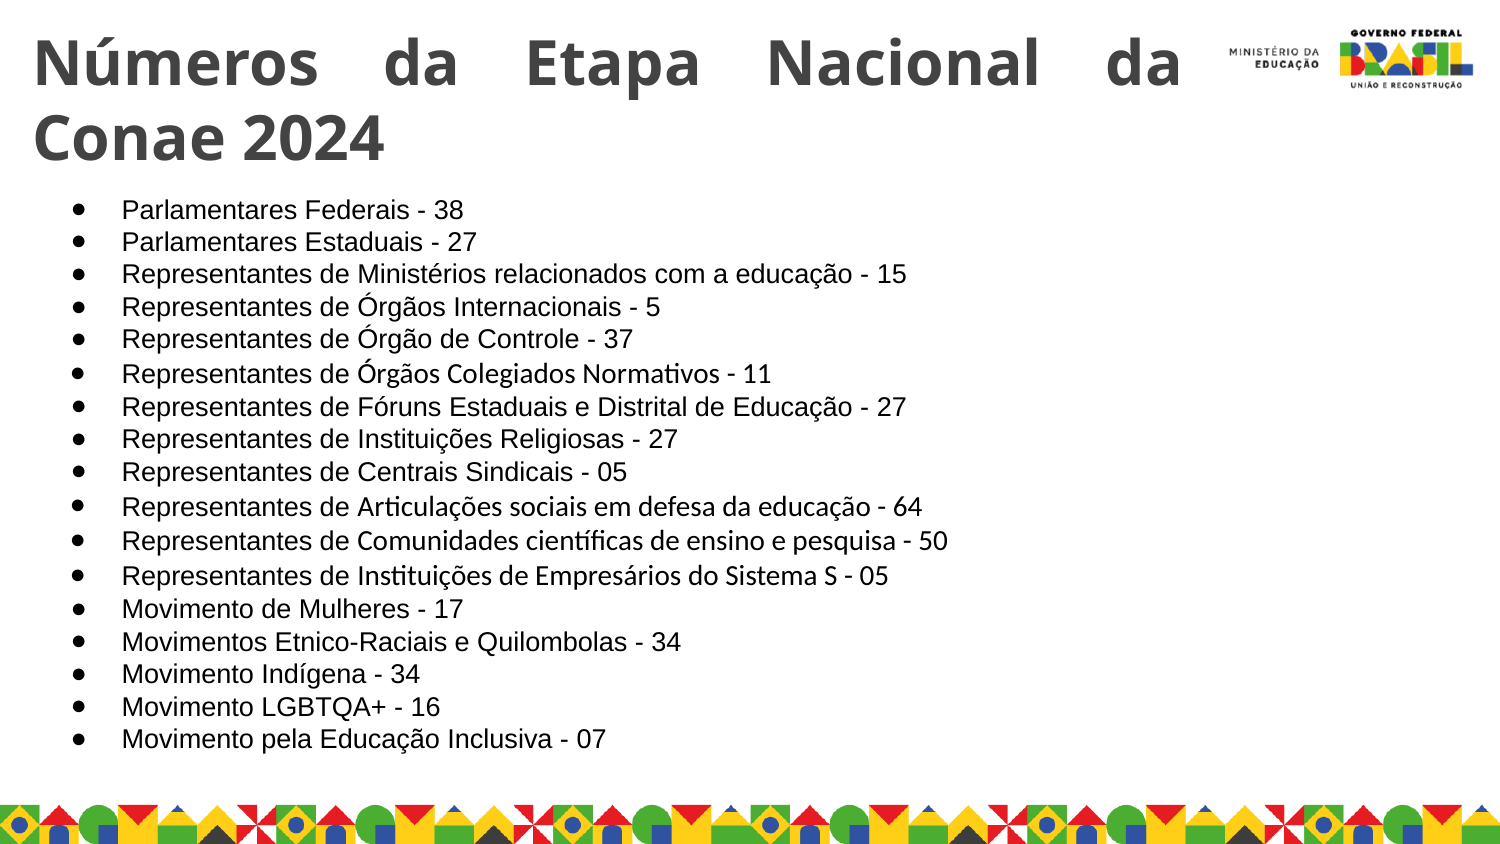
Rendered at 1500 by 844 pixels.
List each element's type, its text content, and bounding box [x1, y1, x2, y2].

picture [0, 0, 1500, 844]
text_box Números da Etapa Nacional da Conae 2024 [17, 8, 1199, 188]
text_box Parlamentares Federais - 38 Parlamentares Estaduais - 27 Representantes de Ministérios relacionados com a educação - 15 Representantes de Órgãos Internacionais - 5 Representantes de Órgão de Controle - 37 Representantes de Órgãos Colegiados Normativos - 11 Representantes de Fóruns Estaduais e Distrital de Educação - 27 Representantes de Instituições Religiosas - 27 Representantes de Centrais Sindicais - 05 Representantes de Articulações sociais em defesa da educação - 64 Representantes de Comunidades científicas de ensino e pesquisa - 50 Representantes de Instituições de Empresários do Sistema S - 05 Movimento de Mulheres - 17 Movimentos Etnico-Raciais e Quilombolas - 34 Movimento Indígena - 34 Movimento LGBTQA+ - 16 Movimento pela Educação Inclusiva - 07 [31, 176, 1469, 770]
